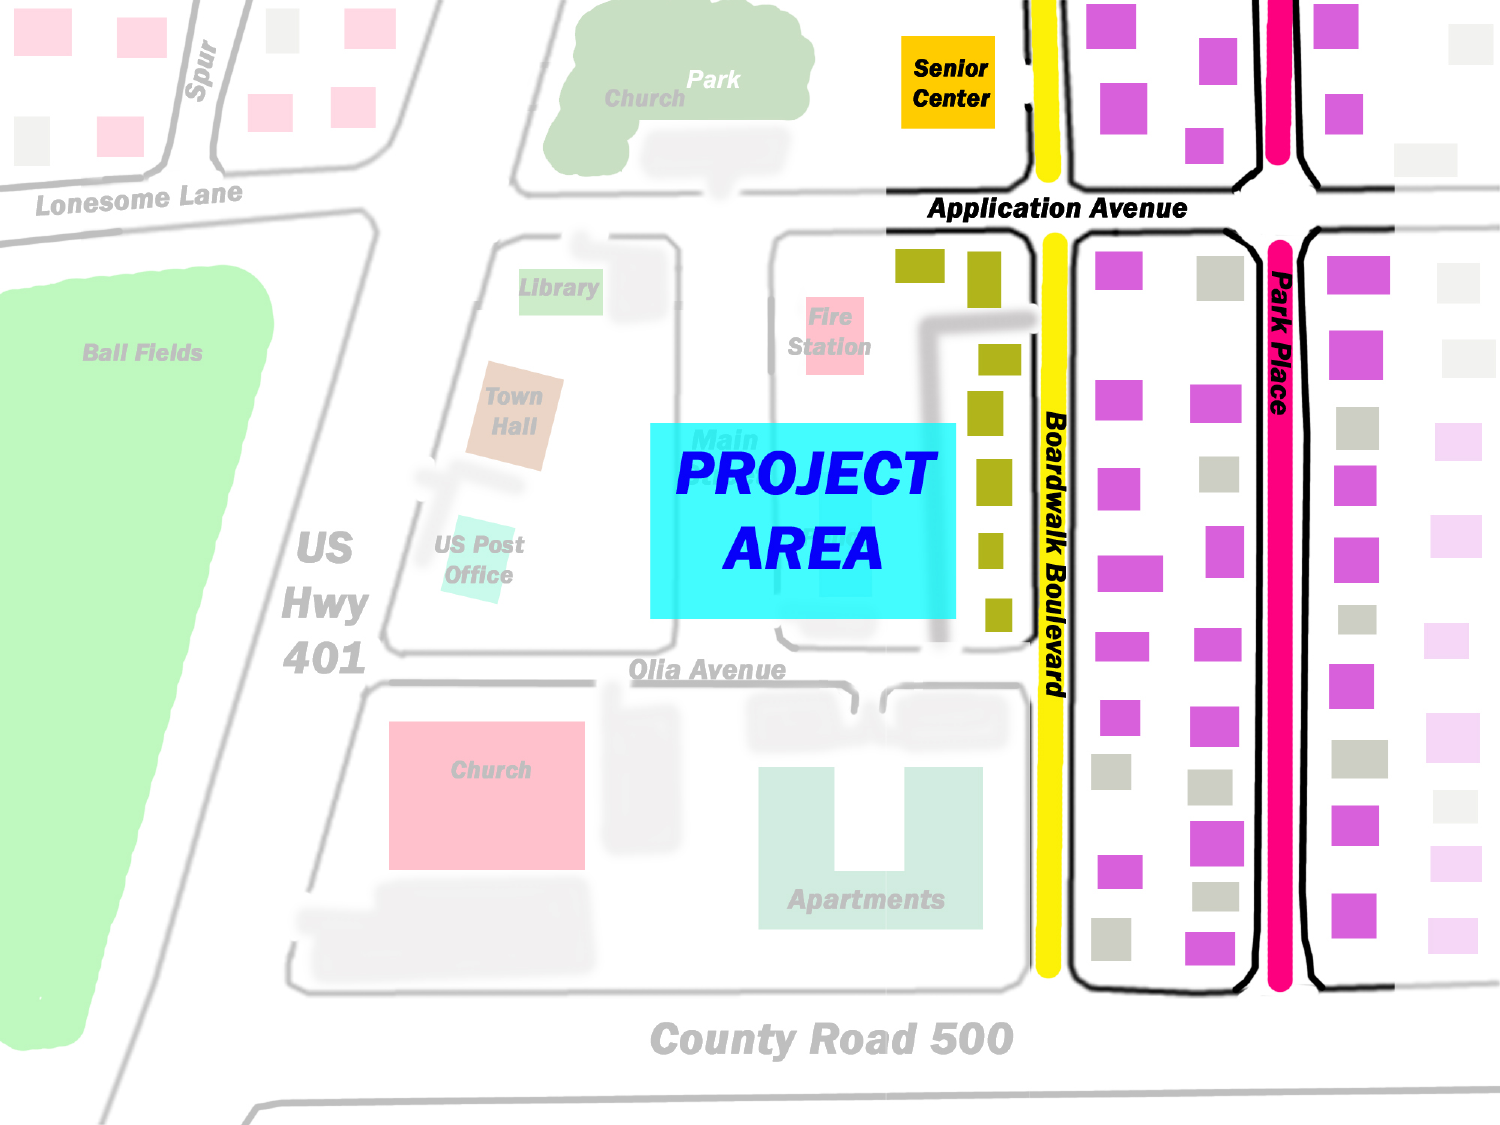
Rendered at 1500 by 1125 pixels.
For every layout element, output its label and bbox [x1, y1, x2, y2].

list [0, 0, 1500, 1125]
